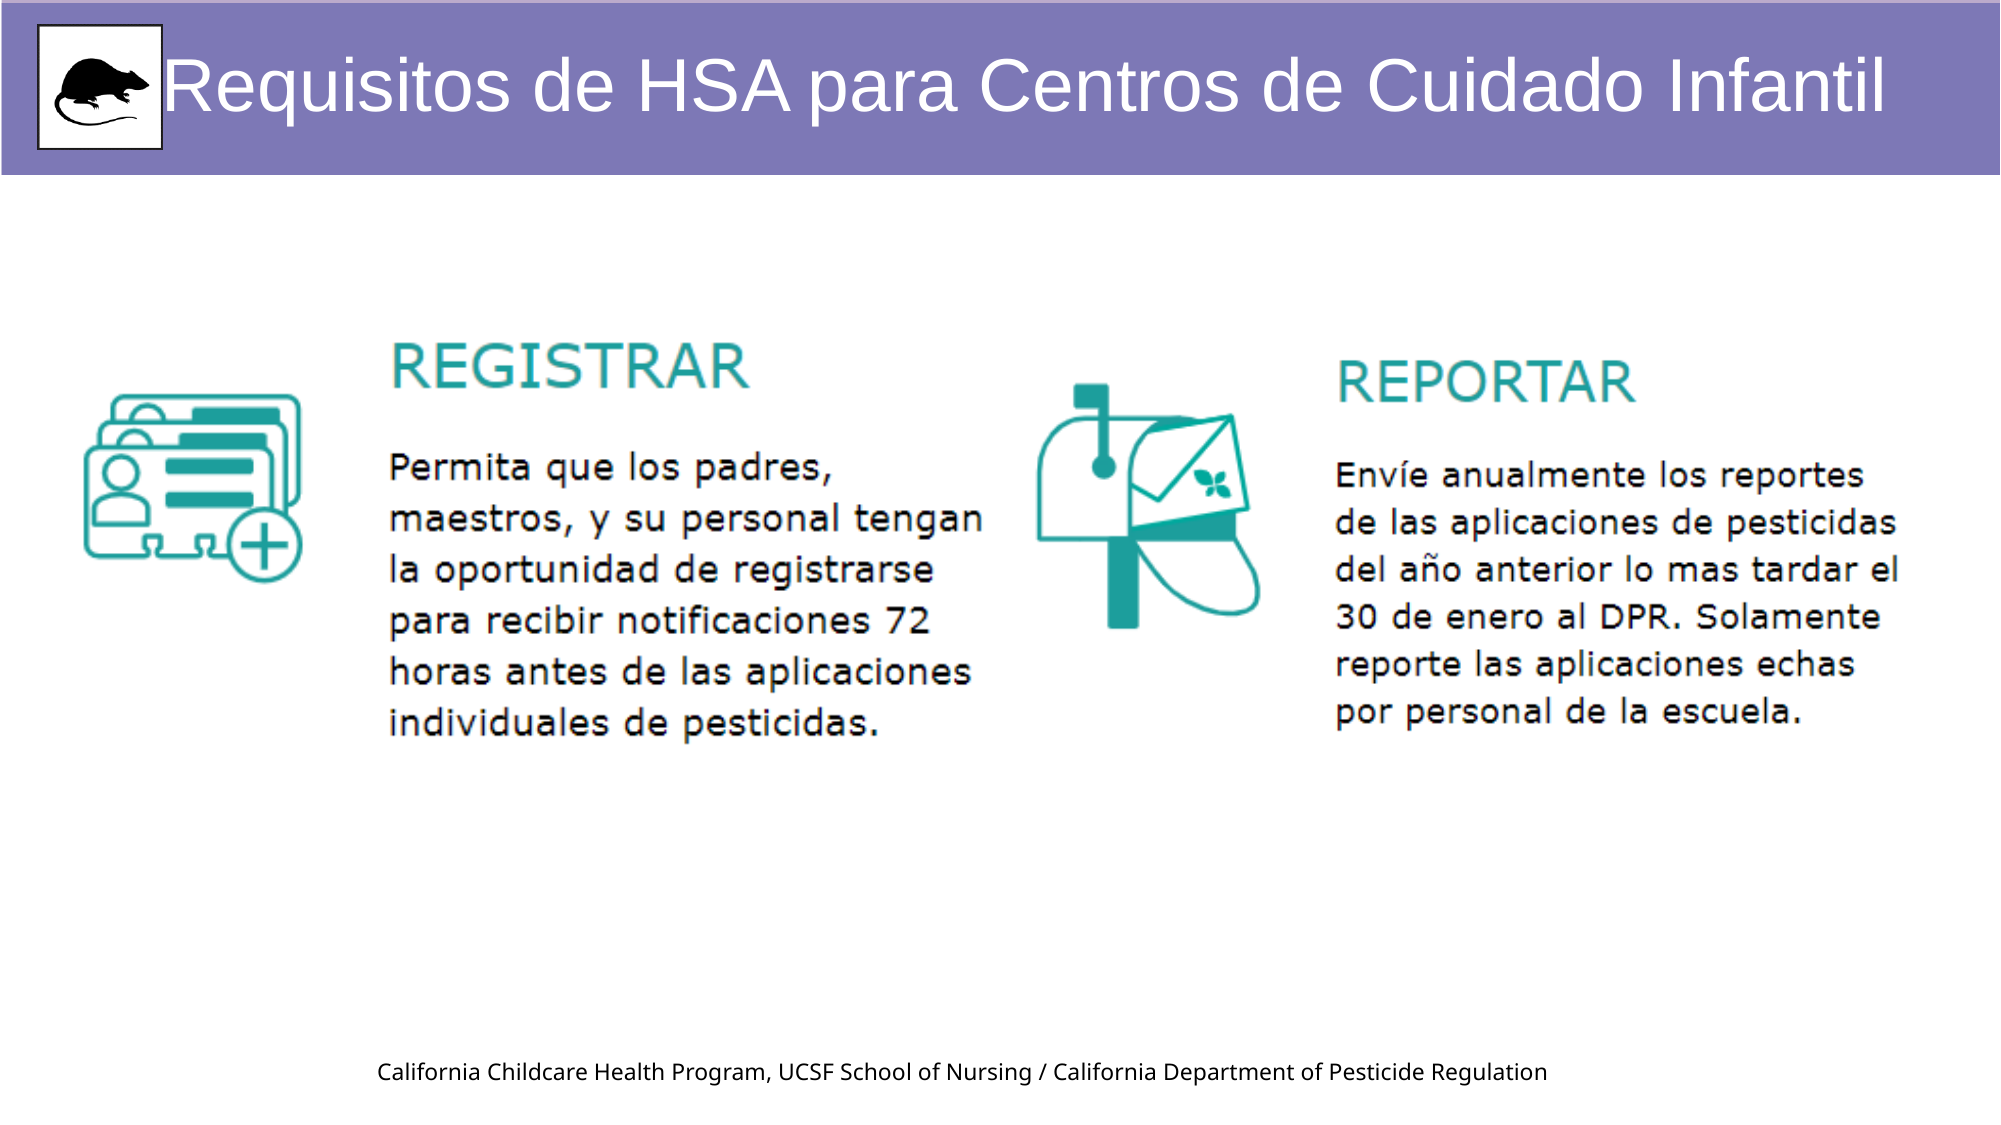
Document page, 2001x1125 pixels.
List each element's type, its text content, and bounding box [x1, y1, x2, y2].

picture [1019, 323, 1918, 752]
picture [68, 323, 1000, 771]
text_box Requisitos de HSA para Centros de Cuidado Infantil [49, 0, 2000, 175]
picture [37, 24, 49, 150]
